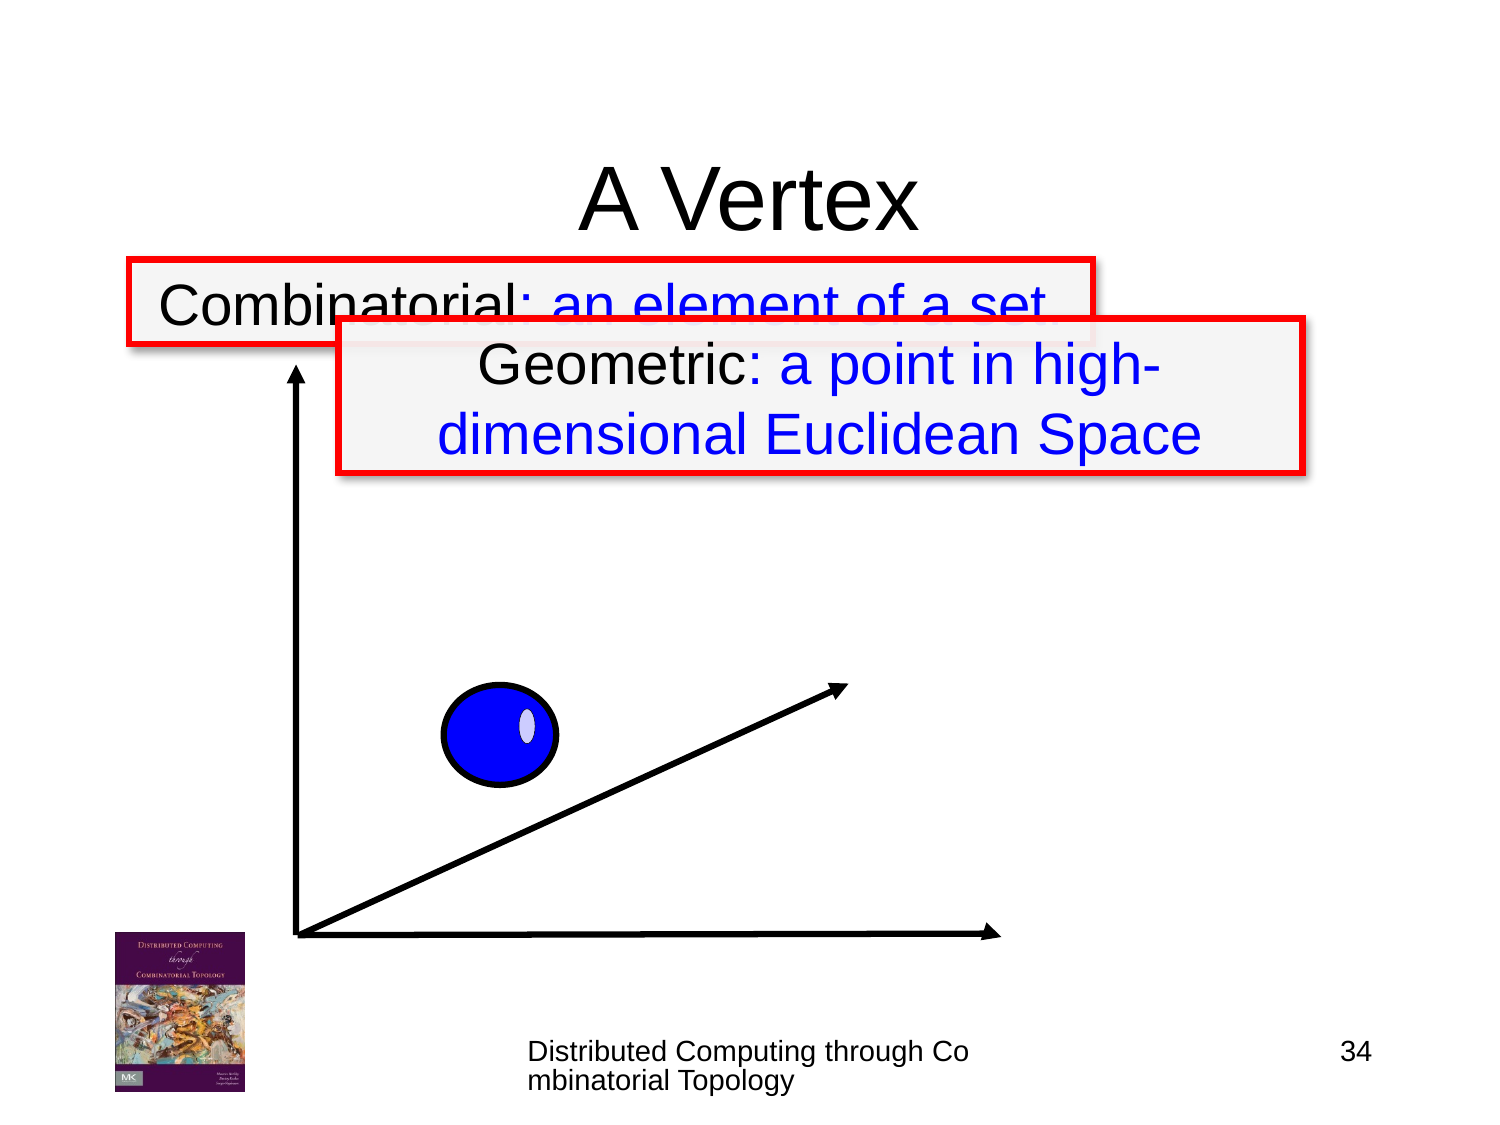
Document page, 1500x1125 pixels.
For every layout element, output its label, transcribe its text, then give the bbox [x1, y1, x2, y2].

picture [115, 932, 245, 1092]
text_box [299, 683, 849, 936]
text_box Geometric: a point in high-dimensional Euclidean Space [338, 318, 1303, 474]
text_box [443, 684, 557, 785]
title A Vertex [112, 99, 1388, 288]
text_box [300, 924, 1005, 937]
text_box [518, 708, 536, 744]
footer Distributed Computing through Combinatorial Topology [512, 1024, 988, 1101]
text_box Combinatorial: an element of a set. [129, 259, 1094, 345]
text_box [289, 364, 303, 936]
slide_number 34 [1074, 1024, 1388, 1101]
